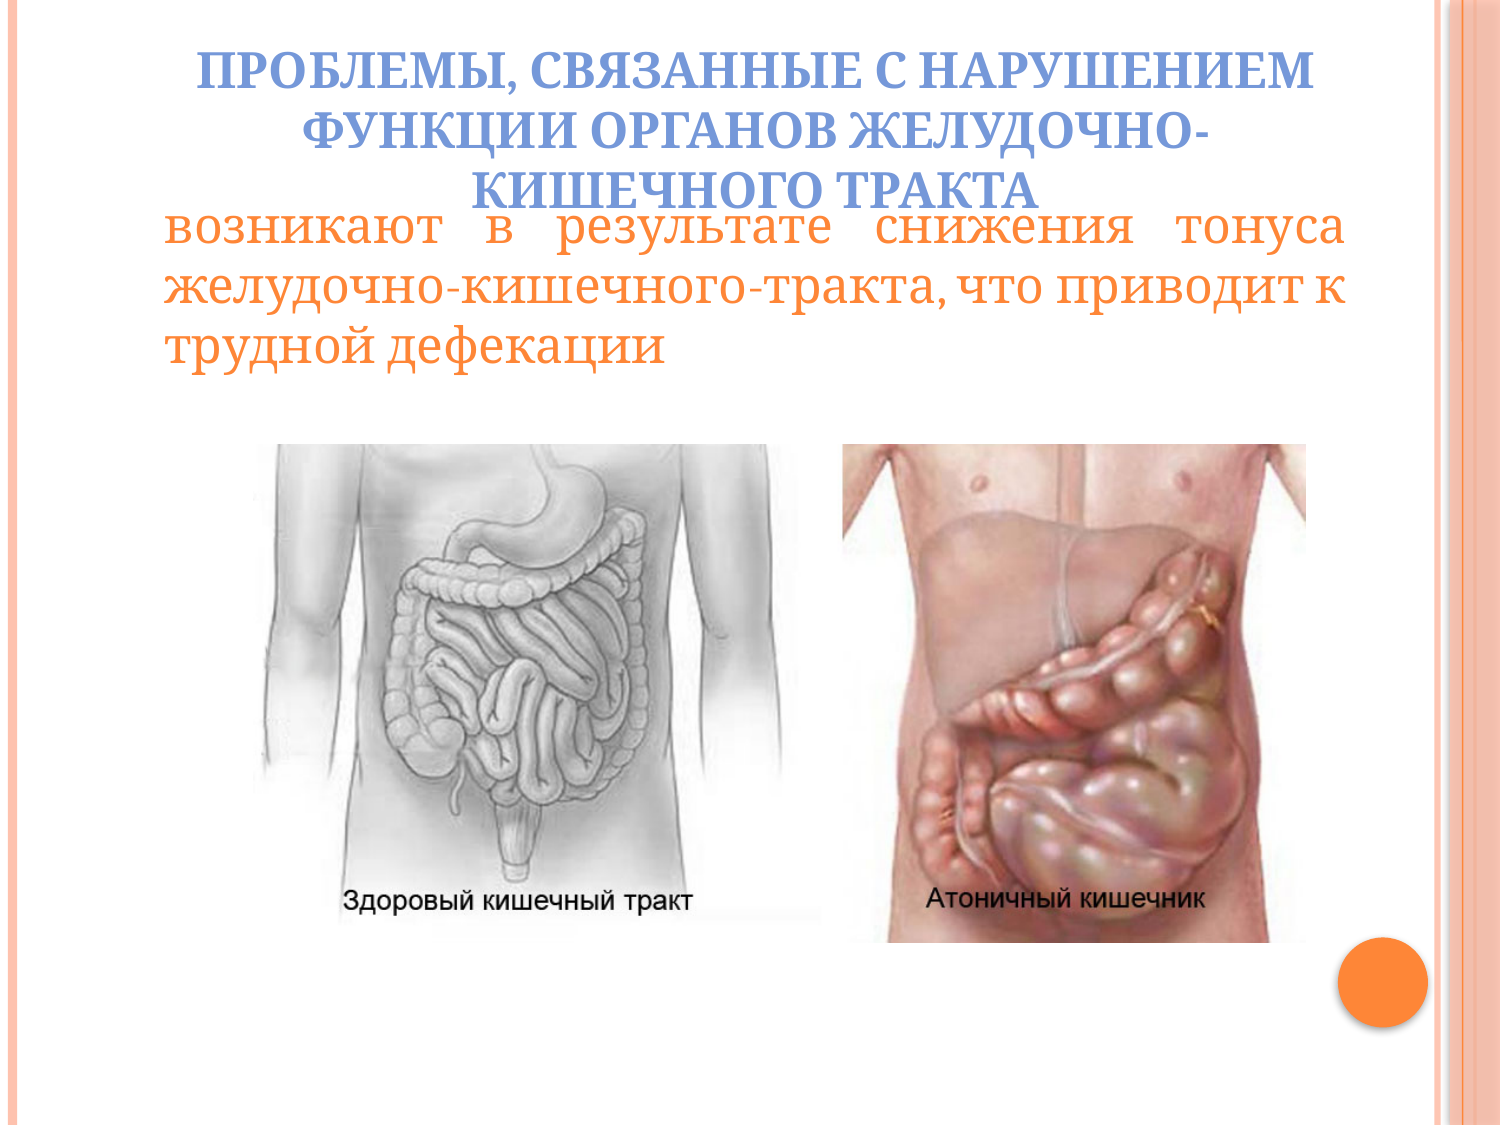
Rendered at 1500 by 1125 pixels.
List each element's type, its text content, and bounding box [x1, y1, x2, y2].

text_box возникают в результате снижения тонуса желудочно-кишечного-тракта, что приводит к трудной дефекации [147, 184, 1365, 382]
text_box Проблемы, связанные с нарушением функции органов желудочно-кишечного тракта [171, 30, 1341, 102]
picture [253, 443, 1307, 944]
